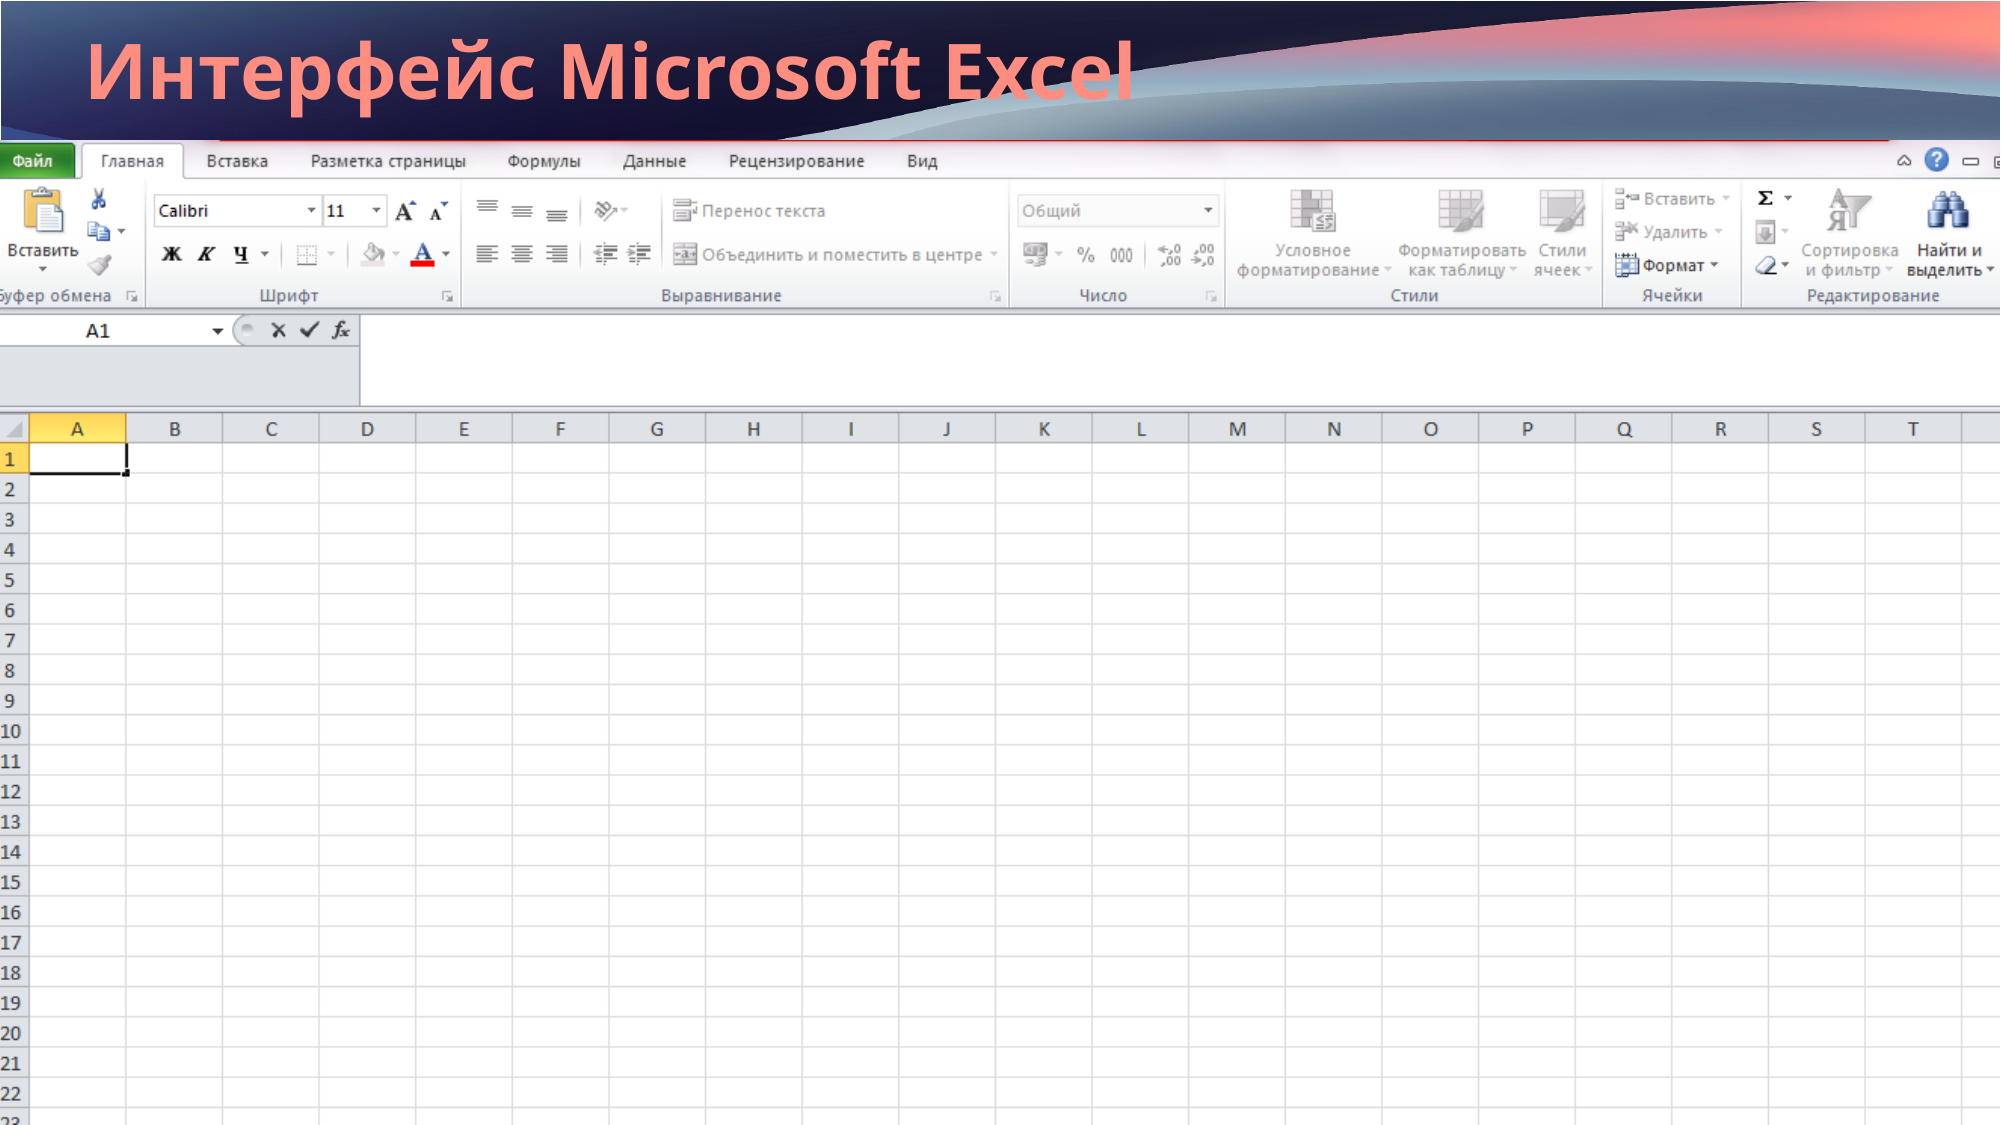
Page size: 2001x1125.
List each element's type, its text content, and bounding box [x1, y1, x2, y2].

title Интерфейс Microsoft Excel [69, 25, 1795, 124]
picture [0, 1, 2000, 1125]
